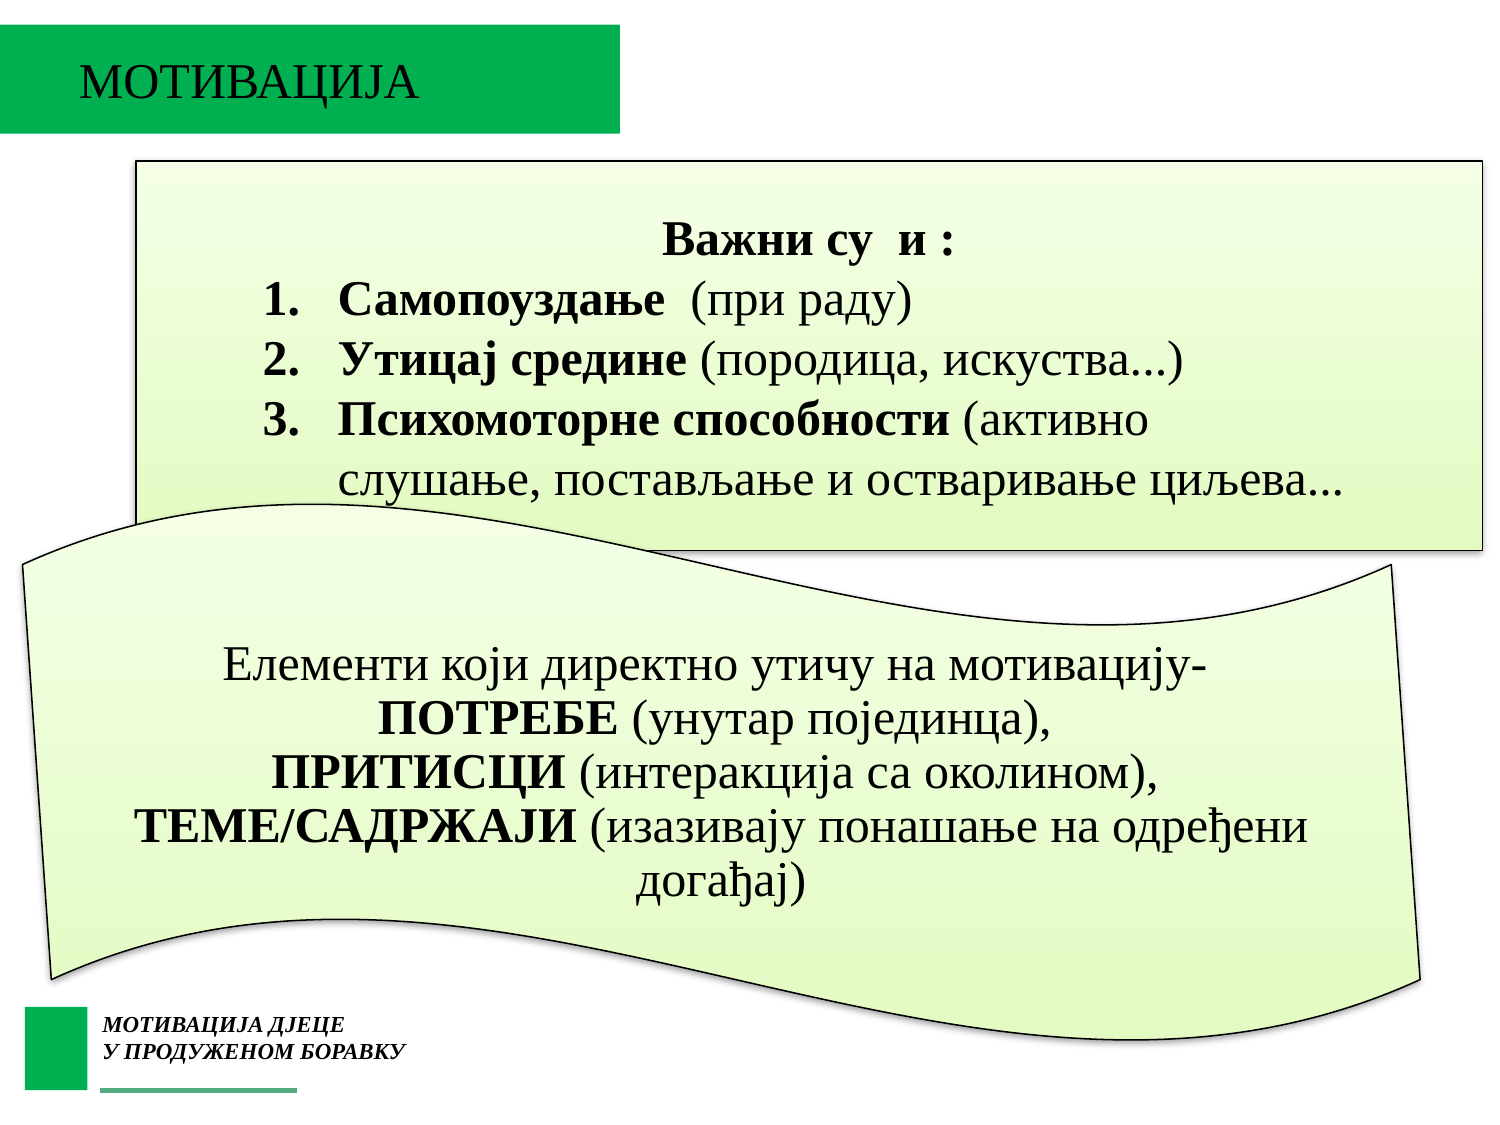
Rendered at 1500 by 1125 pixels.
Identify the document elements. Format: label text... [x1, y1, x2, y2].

text_box Елементи који директно утичу на мотивацију- ПОТРЕБЕ (унутар појединца), ПРИТИСЦИ (интеракција са околином), ТЕМЕ/САДРЖАЈИ (изазивају понашање на одређени догађај) [21, 503, 1421, 1041]
text_box [0, 23, 622, 136]
text_box МОТИВАЦИЈА [64, 41, 443, 116]
text_box МОТИВАЦИЈА ДЈЕЦЕ У ПРОДУЖЕНОМ БОРАВКУ [87, 1001, 650, 1072]
text_box [23, 1005, 89, 1092]
text_box Важни су и : Самопоуздање (при раду) Утицај средине (породица, искуства...) Психомоторне способности (активно слушање, постављање и остваривање циљева... [135, 160, 1483, 551]
